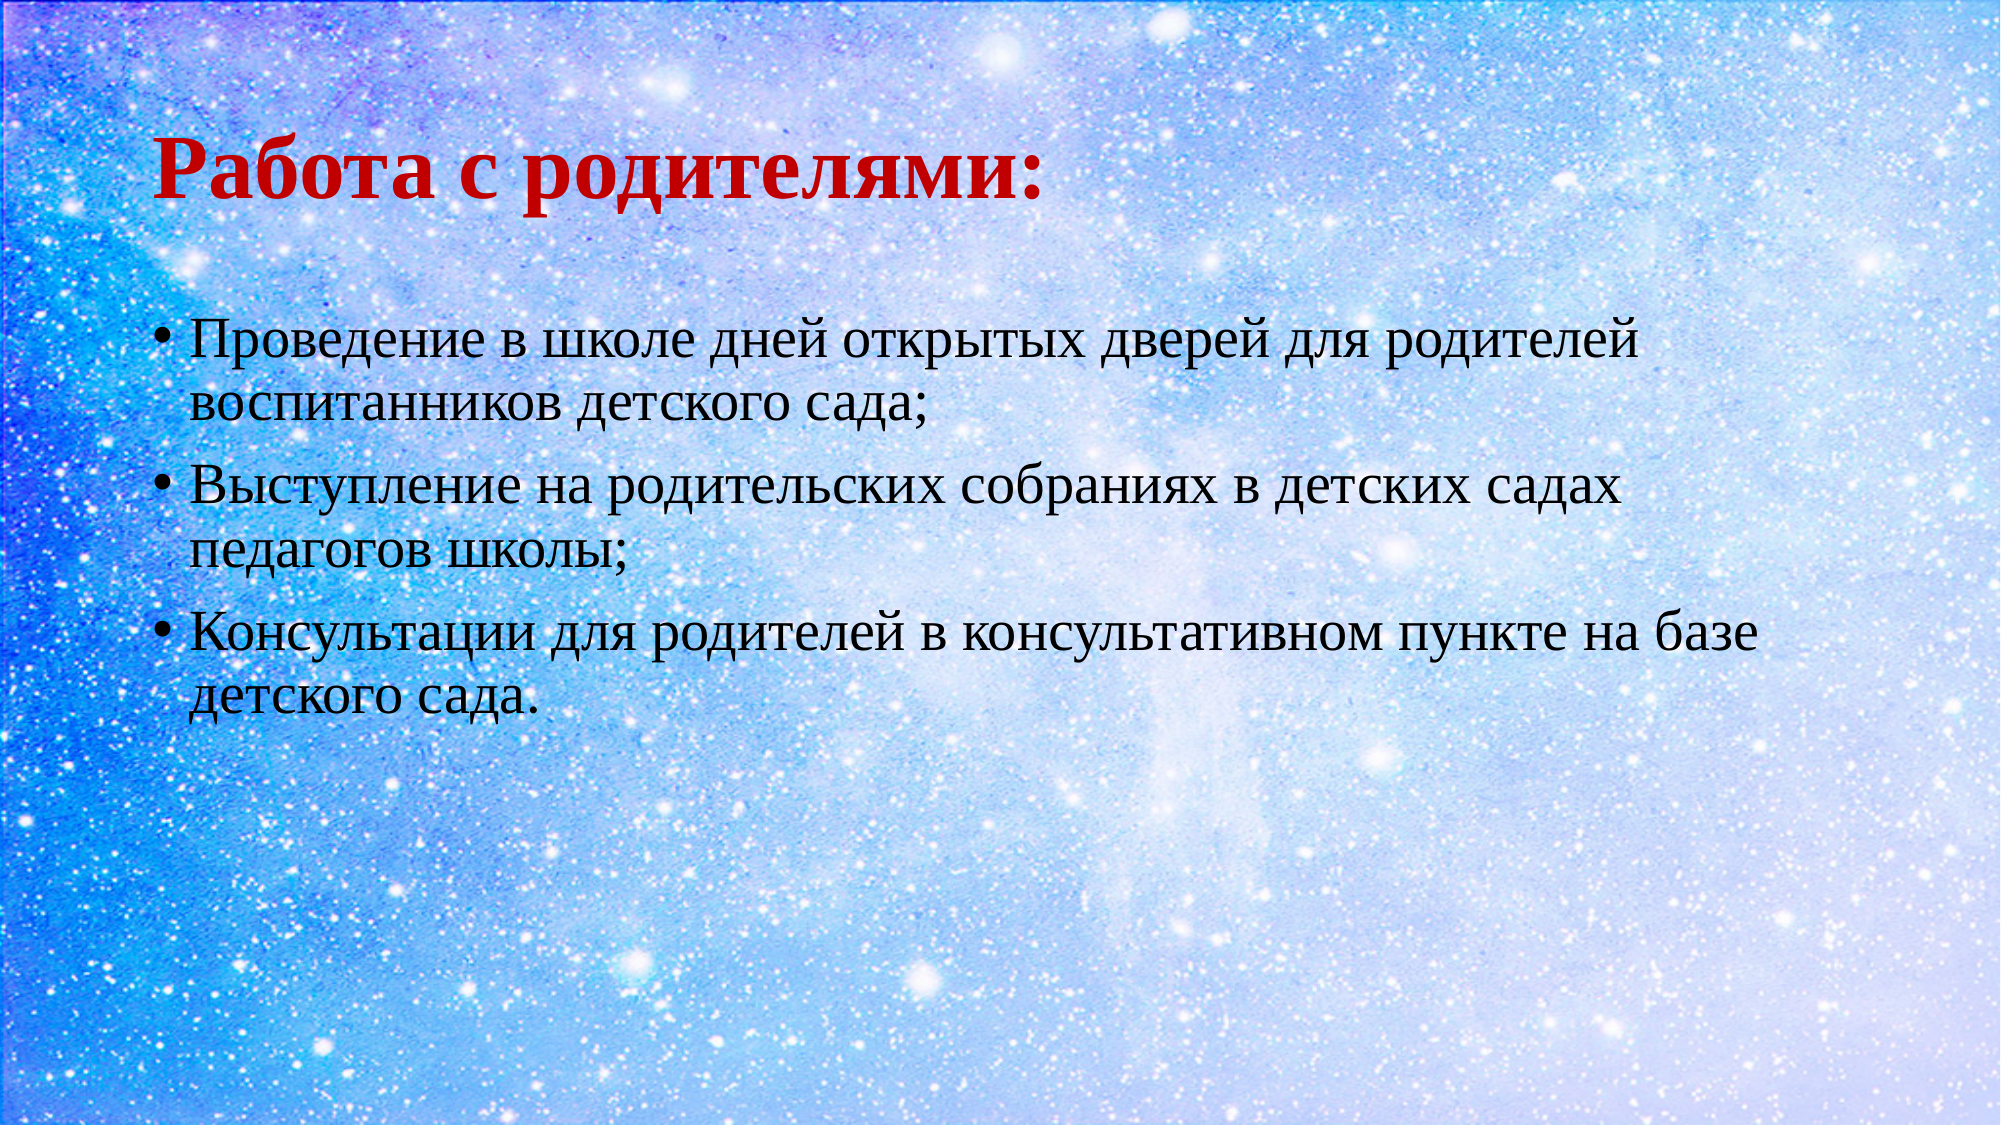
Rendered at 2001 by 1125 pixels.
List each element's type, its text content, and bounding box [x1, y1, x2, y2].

title Работа с родителями: [137, 59, 1863, 278]
picture [0, 0, 2001, 1125]
list Проведение в школе дней открытых дверей для родителей воспитанников детского сада; Выступление на родительских собраниях в детских садах педагогов школы; Консультации для родителей в консультативном пункте на базе детского сада. [137, 299, 1863, 1014]
